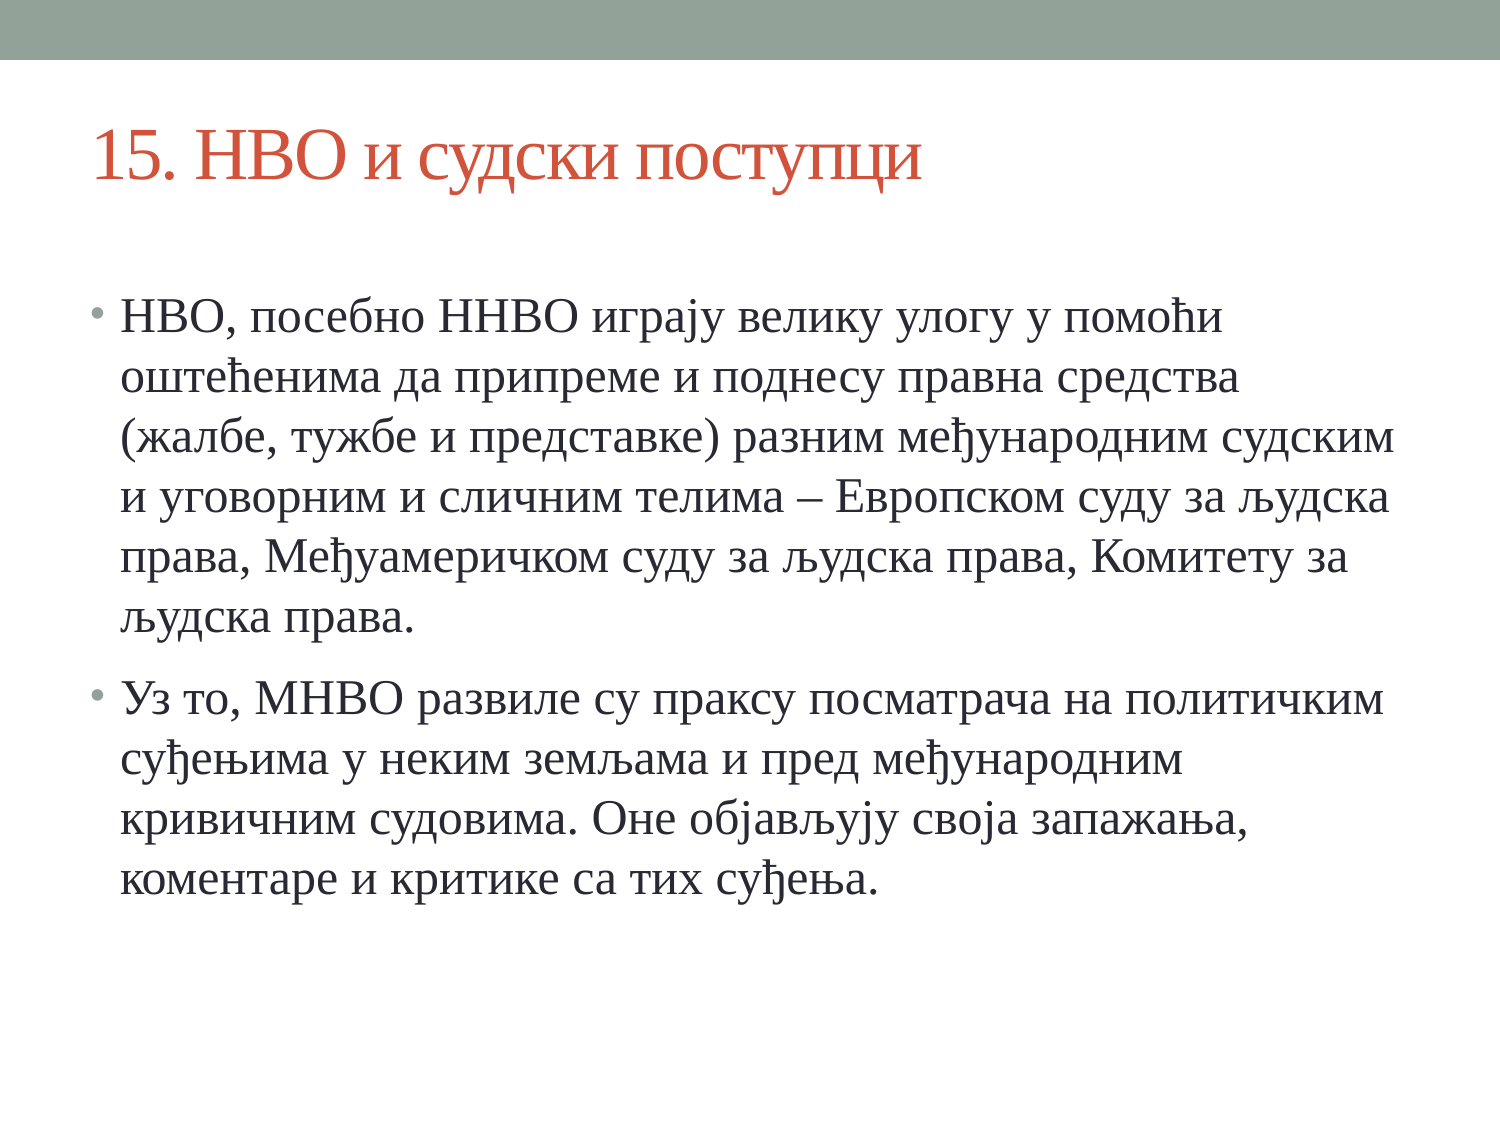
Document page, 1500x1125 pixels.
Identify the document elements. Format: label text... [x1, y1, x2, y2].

title 15. НВО и судски поступци [75, 24, 1425, 275]
list НВО, посебно ННВО играју велику улогу у помоћи оштећенима да припреме и поднесу правна средства (жалбе, тужбе и представке) разним међународним судским и уговорним и сличним телима – Европском суду за људска права, Међуамеричком суду за људска права, Комитету за људска права. Уз то, МНВО развиле су праксу посматрача на политичким суђењима у неким земљама и пред међународним кривичним судовима. Оне објављују своја запажања, коментаре и критике са тих суђења. [75, 275, 1425, 1125]
